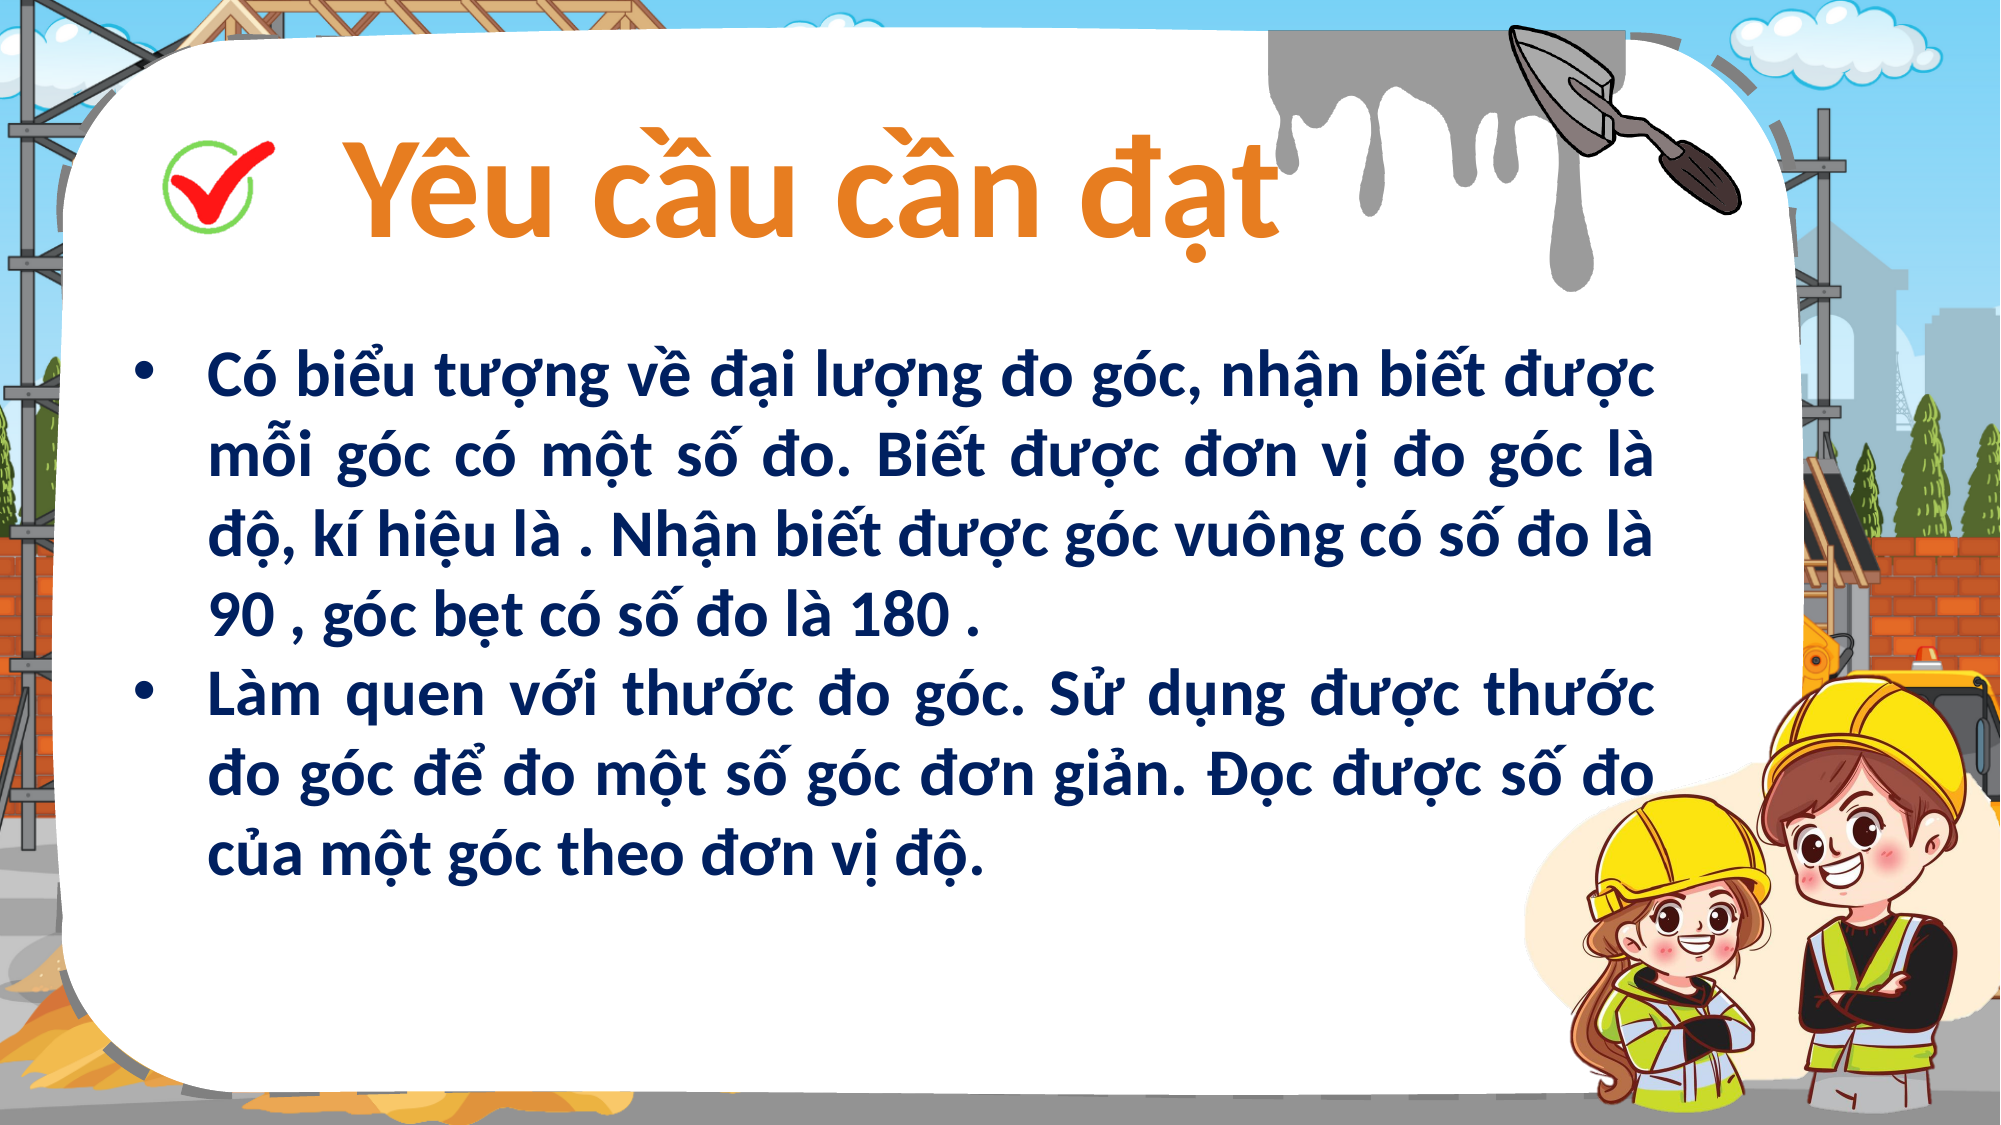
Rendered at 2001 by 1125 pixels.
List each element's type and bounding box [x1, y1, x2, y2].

picture [0, 0, 2000, 1125]
text_box [143, 84, 1252, 277]
